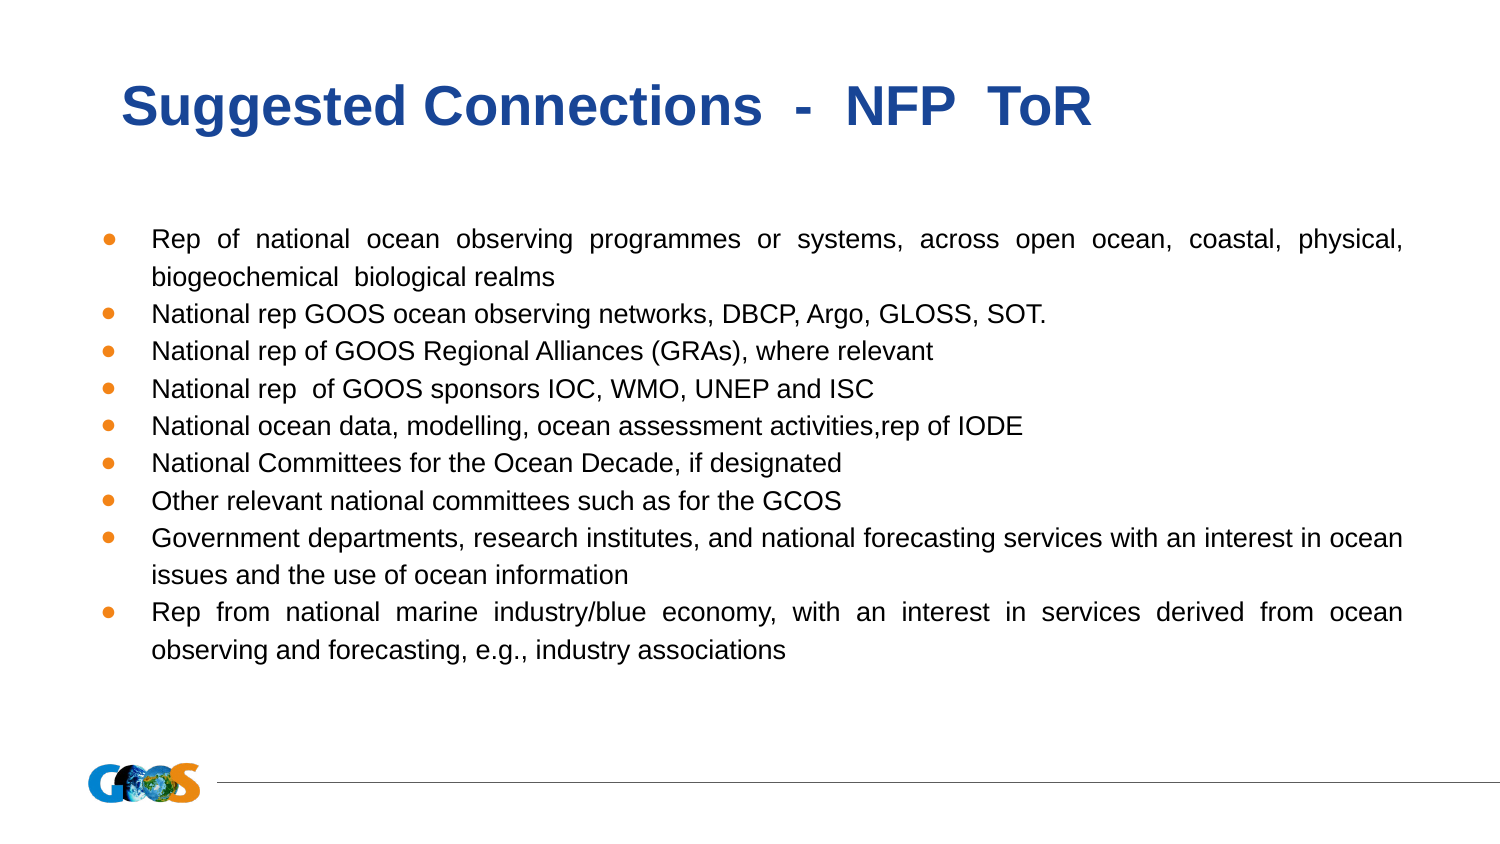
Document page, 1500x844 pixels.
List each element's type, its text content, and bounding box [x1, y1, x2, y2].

title Suggested Connections - NFP ToR [112, 37, 1388, 179]
list Rep of national ocean observing programmes or systems, across open ocean, coastal, physical, biogeochemical biological realms National rep GOOS ocean observing networks, DBCP, Argo, GLOSS, SOT. National rep of GOOS Regional Alliances (GRAs), where relevant National rep of GOOS sponsors IOC, WMO, UNEP and ISC National ocean data, modelling, ocean assessment activities,rep of IODE National Committees for the Ocean Decade, if designated Other relevant national committees such as for the GCOS Government departments, research institutes, and national forecasting services with an interest in ocean issues and the use of ocean information Rep from national marine industry/blue economy, with an interest in services derived from ocean observing and forecasting, e.g., industry associations [76, 216, 1403, 683]
picture [88, 762, 200, 803]
